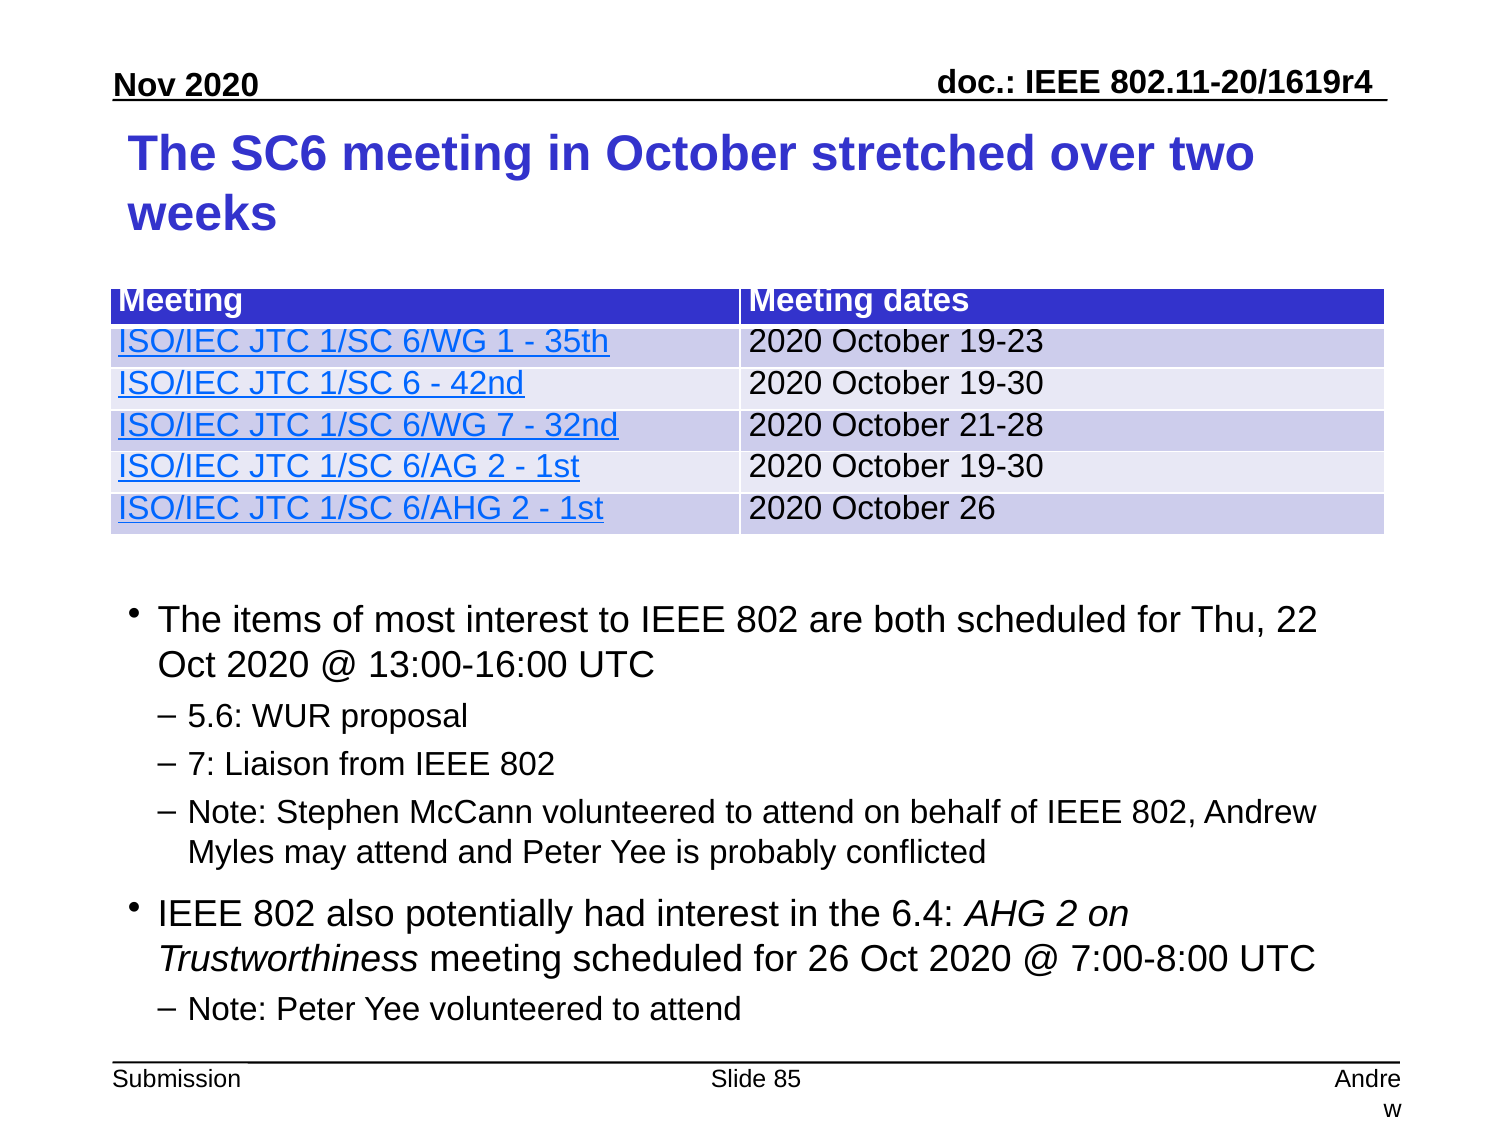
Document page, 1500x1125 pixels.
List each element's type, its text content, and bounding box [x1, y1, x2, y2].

table_header Meeting dates [741, 289, 1384, 324]
title The SC6 meeting in October stretched over two weeks [112, 112, 1388, 288]
table_cell 2020 October 19-23 [741, 329, 1384, 367]
table_cell 2020 October 19-30 [741, 369, 1384, 409]
table_cell 2020 October 19-30 [741, 452, 1384, 492]
table_header Meeting [111, 289, 739, 324]
table_cell ISO/IEC JTC 1/SC 6/AG 2 - 1st [111, 452, 739, 492]
table_cell ISO/IEC JTC 1/SC 6/WG 7 - 32nd [111, 411, 739, 451]
table_cell ISO/IEC JTC 1/SC 6 - 42nd [111, 369, 739, 409]
table_cell 2020 October 26 [741, 494, 1384, 534]
footer Andrew Myles, Cisco [1320, 1061, 1402, 1093]
slide_number Slide 85 [709, 1061, 803, 1093]
table_cell ISO/IEC JTC 1/SC 6/WG 1 - 35th [111, 329, 739, 367]
table_cell ISO/IEC JTC 1/SC 6/AHG 2 - 1st [111, 494, 739, 534]
list The items of most interest to IEEE 802 are both scheduled for Thu, 22 Oct 2020 @ 13:00-16:00 UTC 5.6: WUR proposal 7: Liaison from IEEE 802 Note: Stephen McCann volunteered to attend on behalf of IEEE 802, Andrew Myles may attend and Peter Yee is probably conflicted IEEE 802 also potentially had interest in the 6.4: AHG 2 on Trustworthiness meeting scheduled for 26 Oct 2020 @ 7:00-8:00 UTC Note: Peter Yee volunteered to attend [112, 587, 1388, 1000]
table_cell 2020 October 21-28 [741, 411, 1384, 451]
